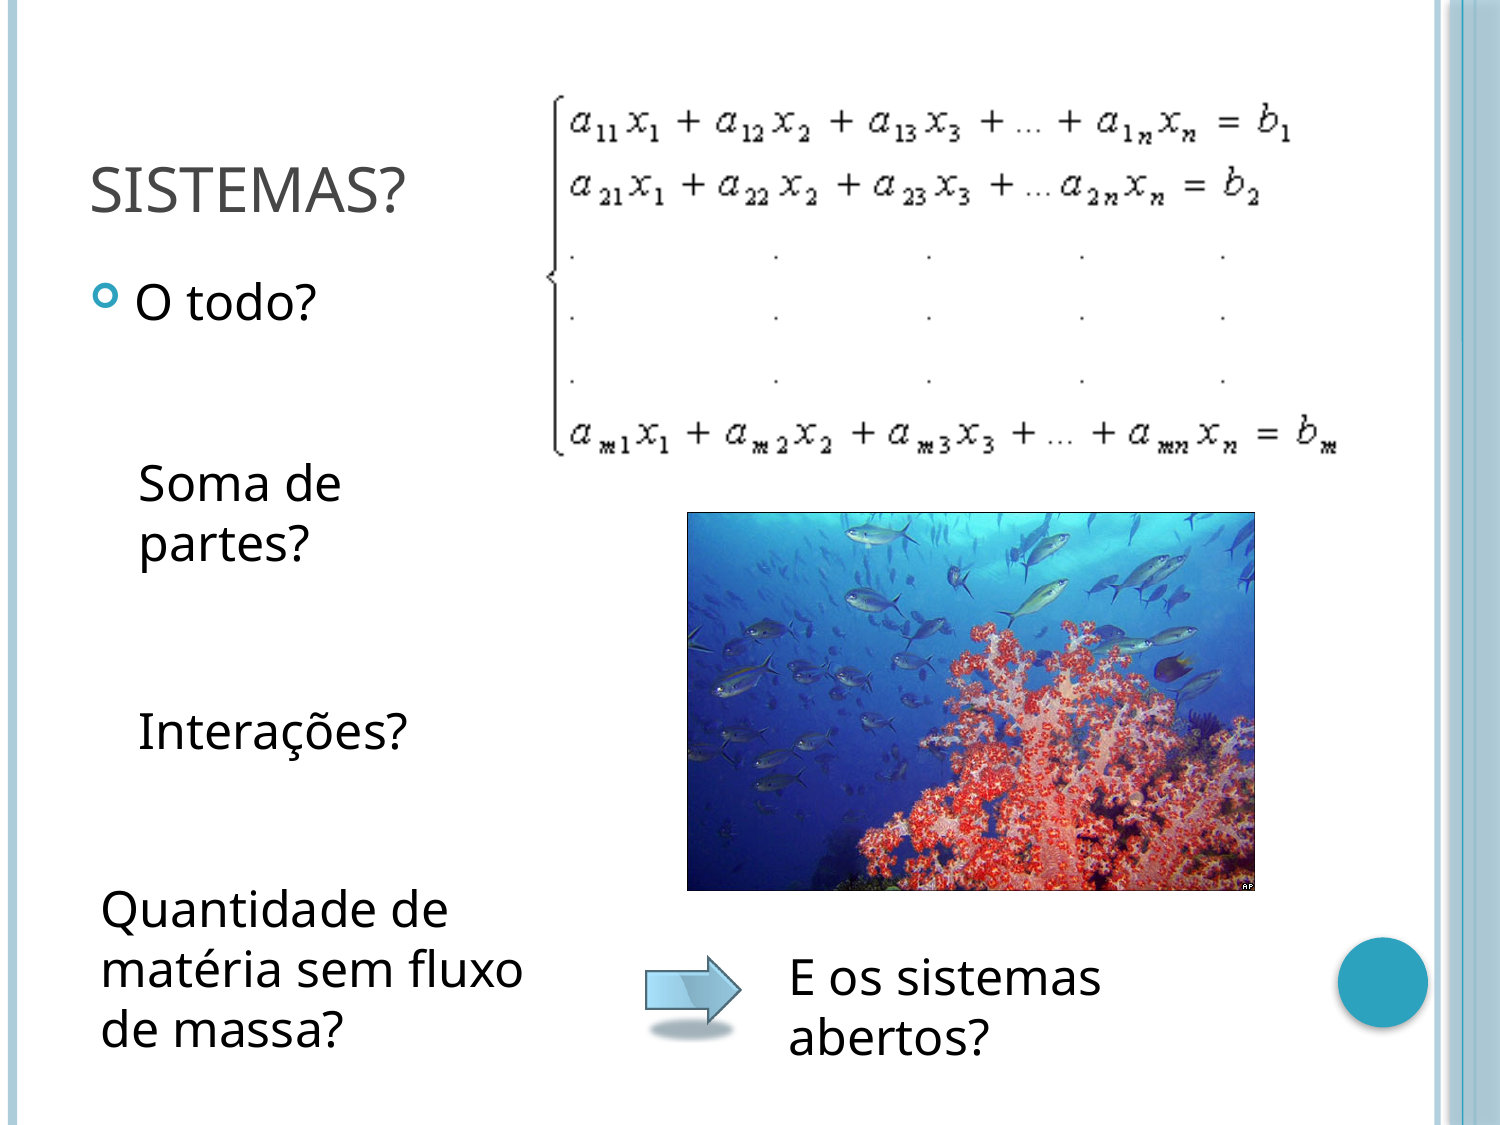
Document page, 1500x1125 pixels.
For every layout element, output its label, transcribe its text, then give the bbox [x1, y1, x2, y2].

text_box E os sistemas abertos? [773, 937, 1317, 1073]
text_box Soma de partes? [123, 444, 408, 580]
picture [687, 512, 1256, 891]
picture [637, 935, 745, 1044]
title SISTEMAS? [75, 45, 1300, 233]
picture [539, 89, 1368, 498]
text_box Quantidade de matéria sem fluxo de massa? [85, 869, 564, 1065]
text_box Interações? [123, 692, 526, 768]
list O todo? [75, 262, 349, 380]
